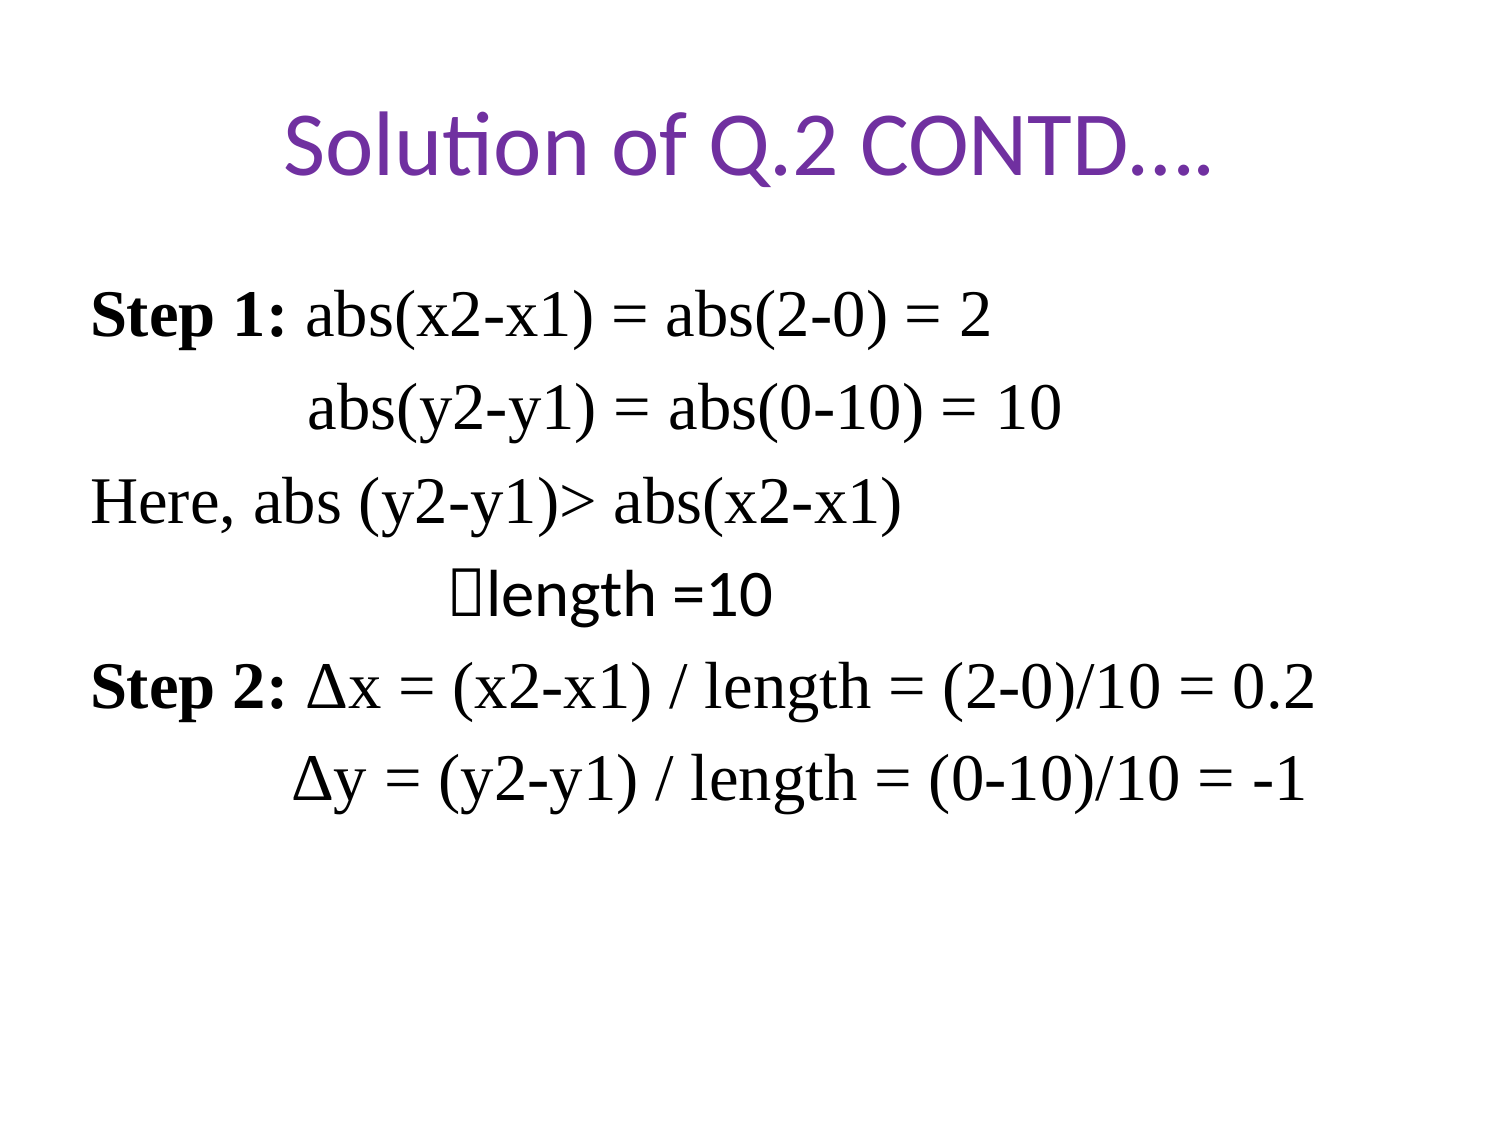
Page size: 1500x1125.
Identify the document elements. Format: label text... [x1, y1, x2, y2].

title Solution of Q.2 CONTD…. [75, 45, 1425, 233]
list Step 1: abs(x2-x1) = abs(2-0) = 2 abs(y2-y1) = abs(0-10) = 10 Here, abs (y2-y1)> abs(x2-x1) length =10 Step 2: Δx = (x2-x1) / length = (2-0)/10 = 0.2 Δy = (y2-y1) / length = (0-10)/10 = -1 [75, 262, 1425, 1005]
